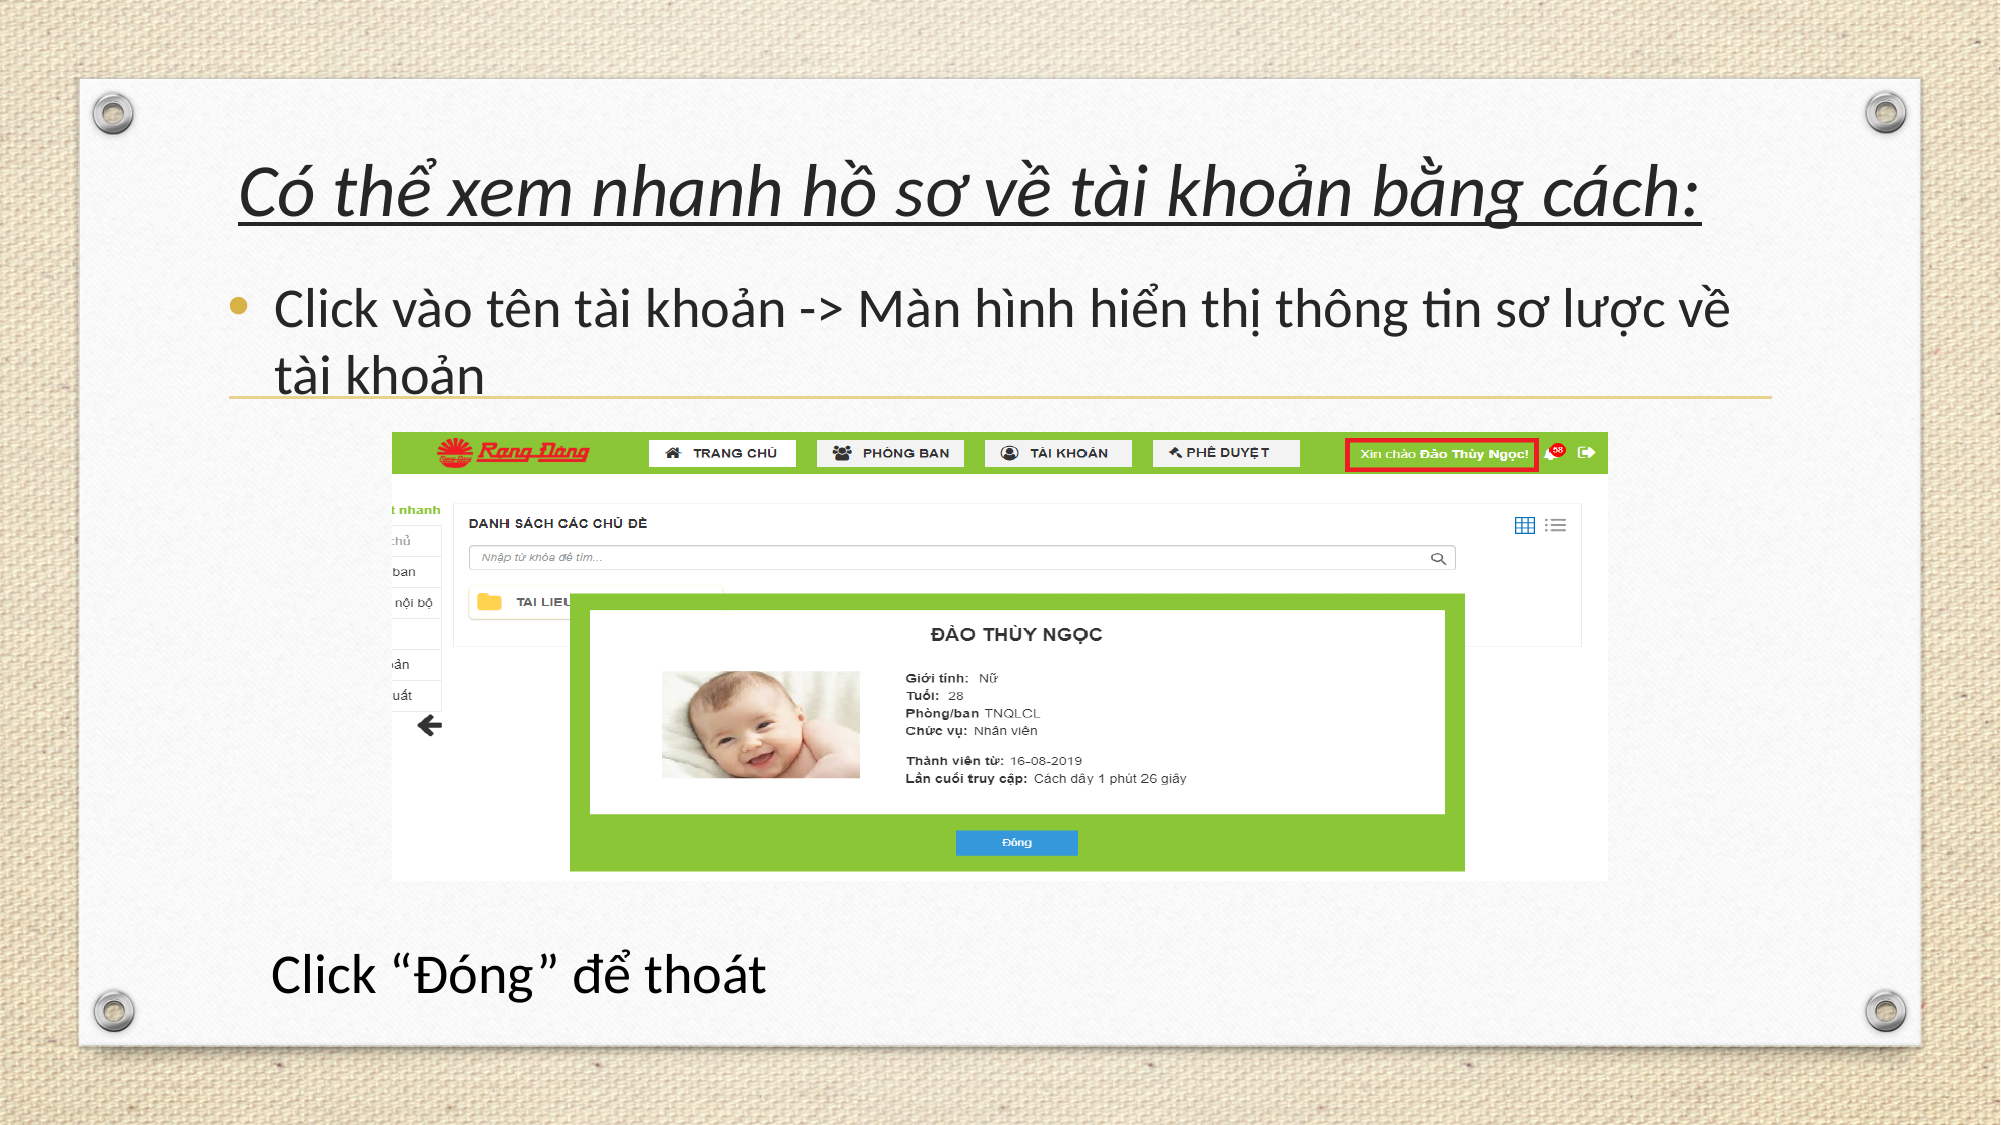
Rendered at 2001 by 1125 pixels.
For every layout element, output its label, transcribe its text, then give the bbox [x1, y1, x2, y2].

text_box Click “Đóng” để thoát [257, 929, 783, 1012]
list Click vào tên tài khoản -> Màn hình hiển thị thông tin sơ lược về tài khoản [212, 263, 1788, 964]
picture [0, 0, 2001, 1125]
title Có thể xem nhanh hồ sơ về tài khoản bằng cách: [126, 124, 1814, 339]
